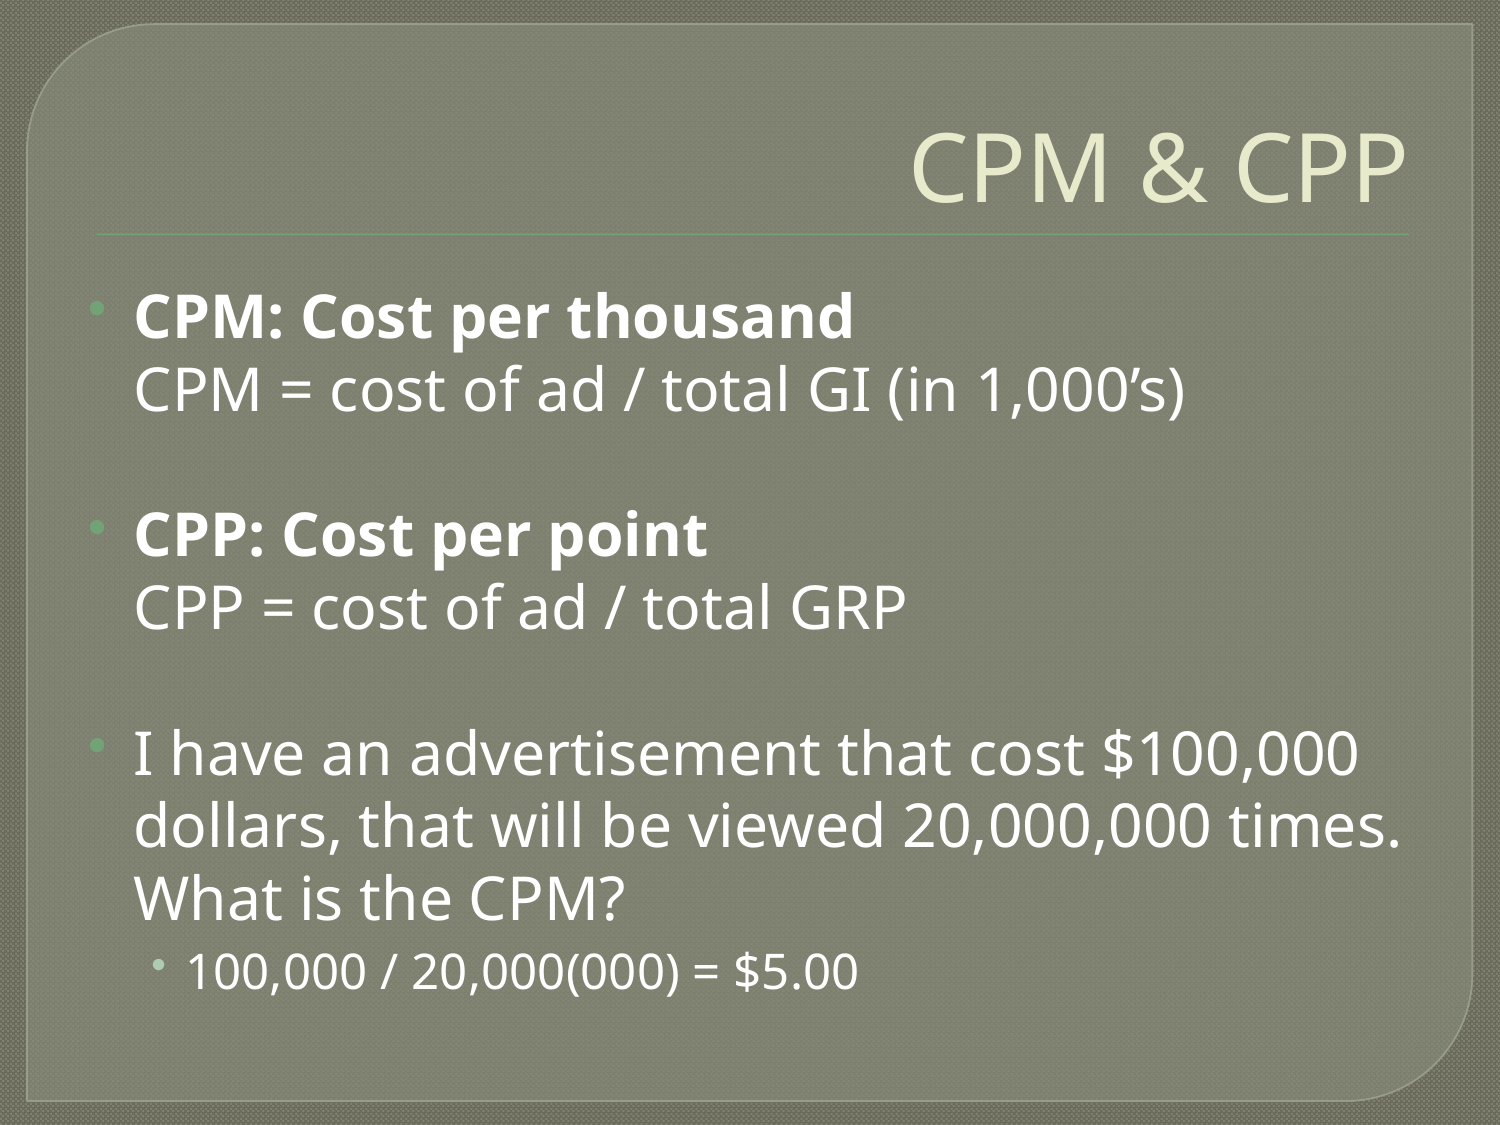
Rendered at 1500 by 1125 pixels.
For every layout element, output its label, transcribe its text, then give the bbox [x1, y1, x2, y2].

list CPM: Cost per thousand CPM = cost of ad / total GI (in 1,000’s) CPP: Cost per point CPP = cost of ad / total GRP I have an advertisement that cost $100,000 dollars, that will be viewed 20,000,000 times. What is the CPM? 100,000 / 20,000(000) = $5.00 [75, 270, 1425, 1013]
picture [0, 0, 1500, 1125]
title CPM & CPP [75, 41, 1425, 230]
